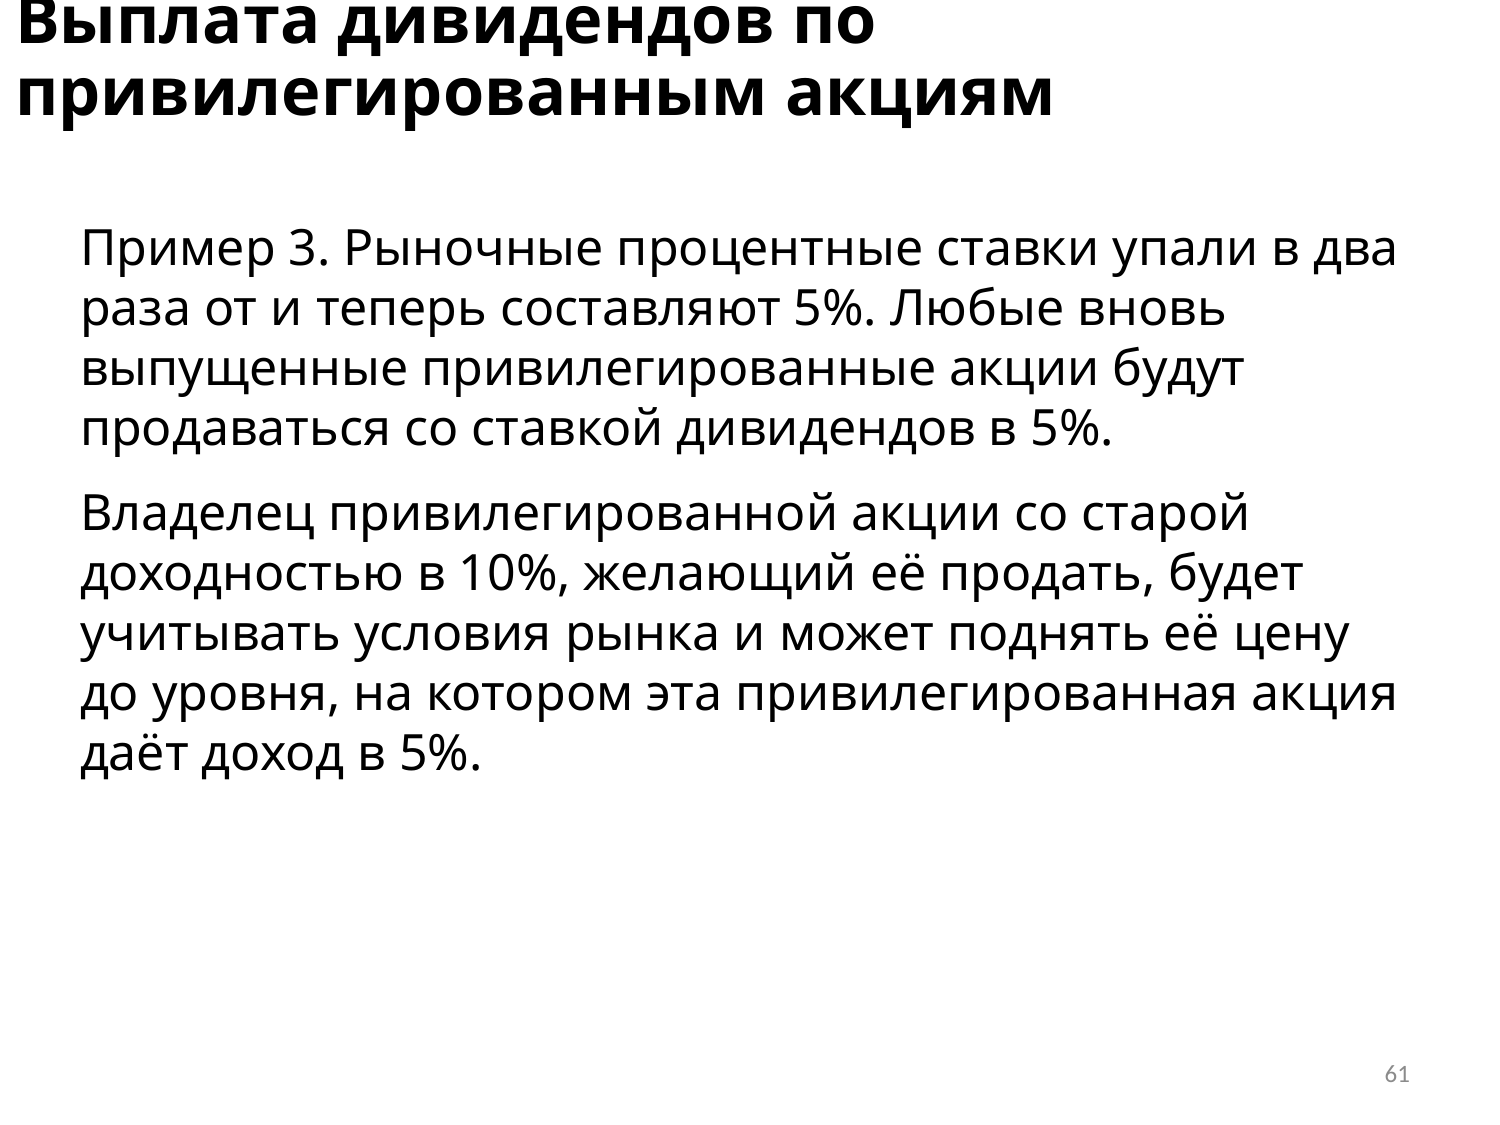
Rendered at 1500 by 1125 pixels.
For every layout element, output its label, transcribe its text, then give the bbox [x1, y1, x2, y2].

list Пример 3. Рыночные процентные ставки упали в два раза от и теперь составляют 5%. Любые вновь выпущенные привилегированные акции будут продаваться со ставкой дивидендов в 5%. Владелец привилегированной акции со старой доходностью в 10%, желающий её продать, будет учитывать условия рынка и может поднять её цену до уровня, на котором эта привилегированная акция даёт доход в 5%. [64, 208, 1436, 1024]
title Выплата дивидендов по привилегированным акциям [0, 0, 1350, 116]
slide_number 61 [1074, 1042, 1425, 1103]
